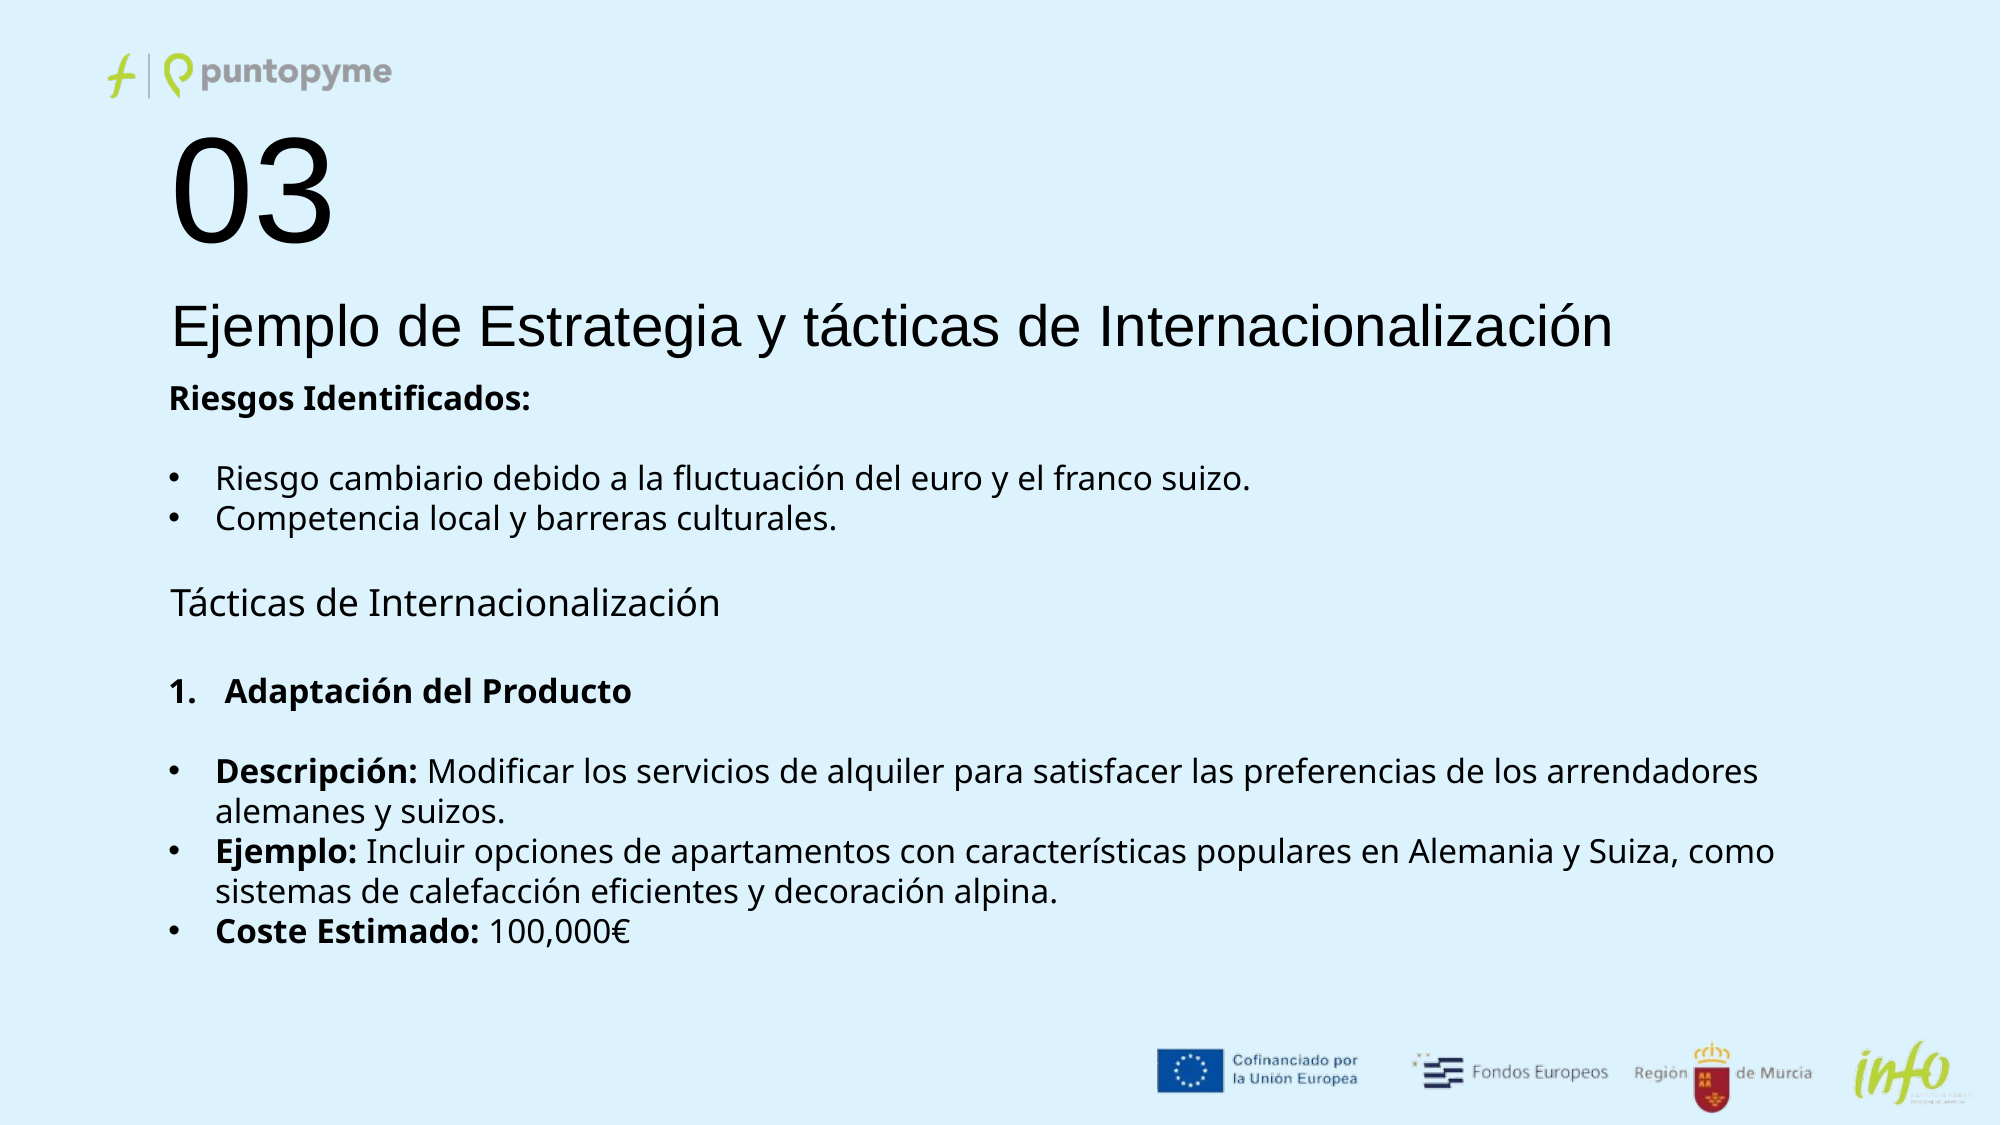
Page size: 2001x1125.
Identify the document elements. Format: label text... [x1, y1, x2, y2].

picture [99, 37, 397, 112]
picture [1135, 1021, 2000, 1125]
text_box 03 [168, 89, 414, 272]
text_box Riesgos Identificados: Riesgo cambiario debido a la fluctuación del euro y el franco suizo. Competencia local y barreras culturales. Tácticas de Internacionalización Adaptación del Producto Descripción: Modificar los servicios de alquiler para satisfacer las preferencias de los arrendadores alemanes y suizos. Ejemplo: Incluir opciones de apartamentos con características populares en Alemania y Suiza, como sistemas de calefacción eficientes y decoración alpina. Coste Estimado: 100,000€ [168, 375, 1898, 951]
text_box Ejemplo de Estrategia y tácticas de Internacionalización [168, 285, 1650, 375]
